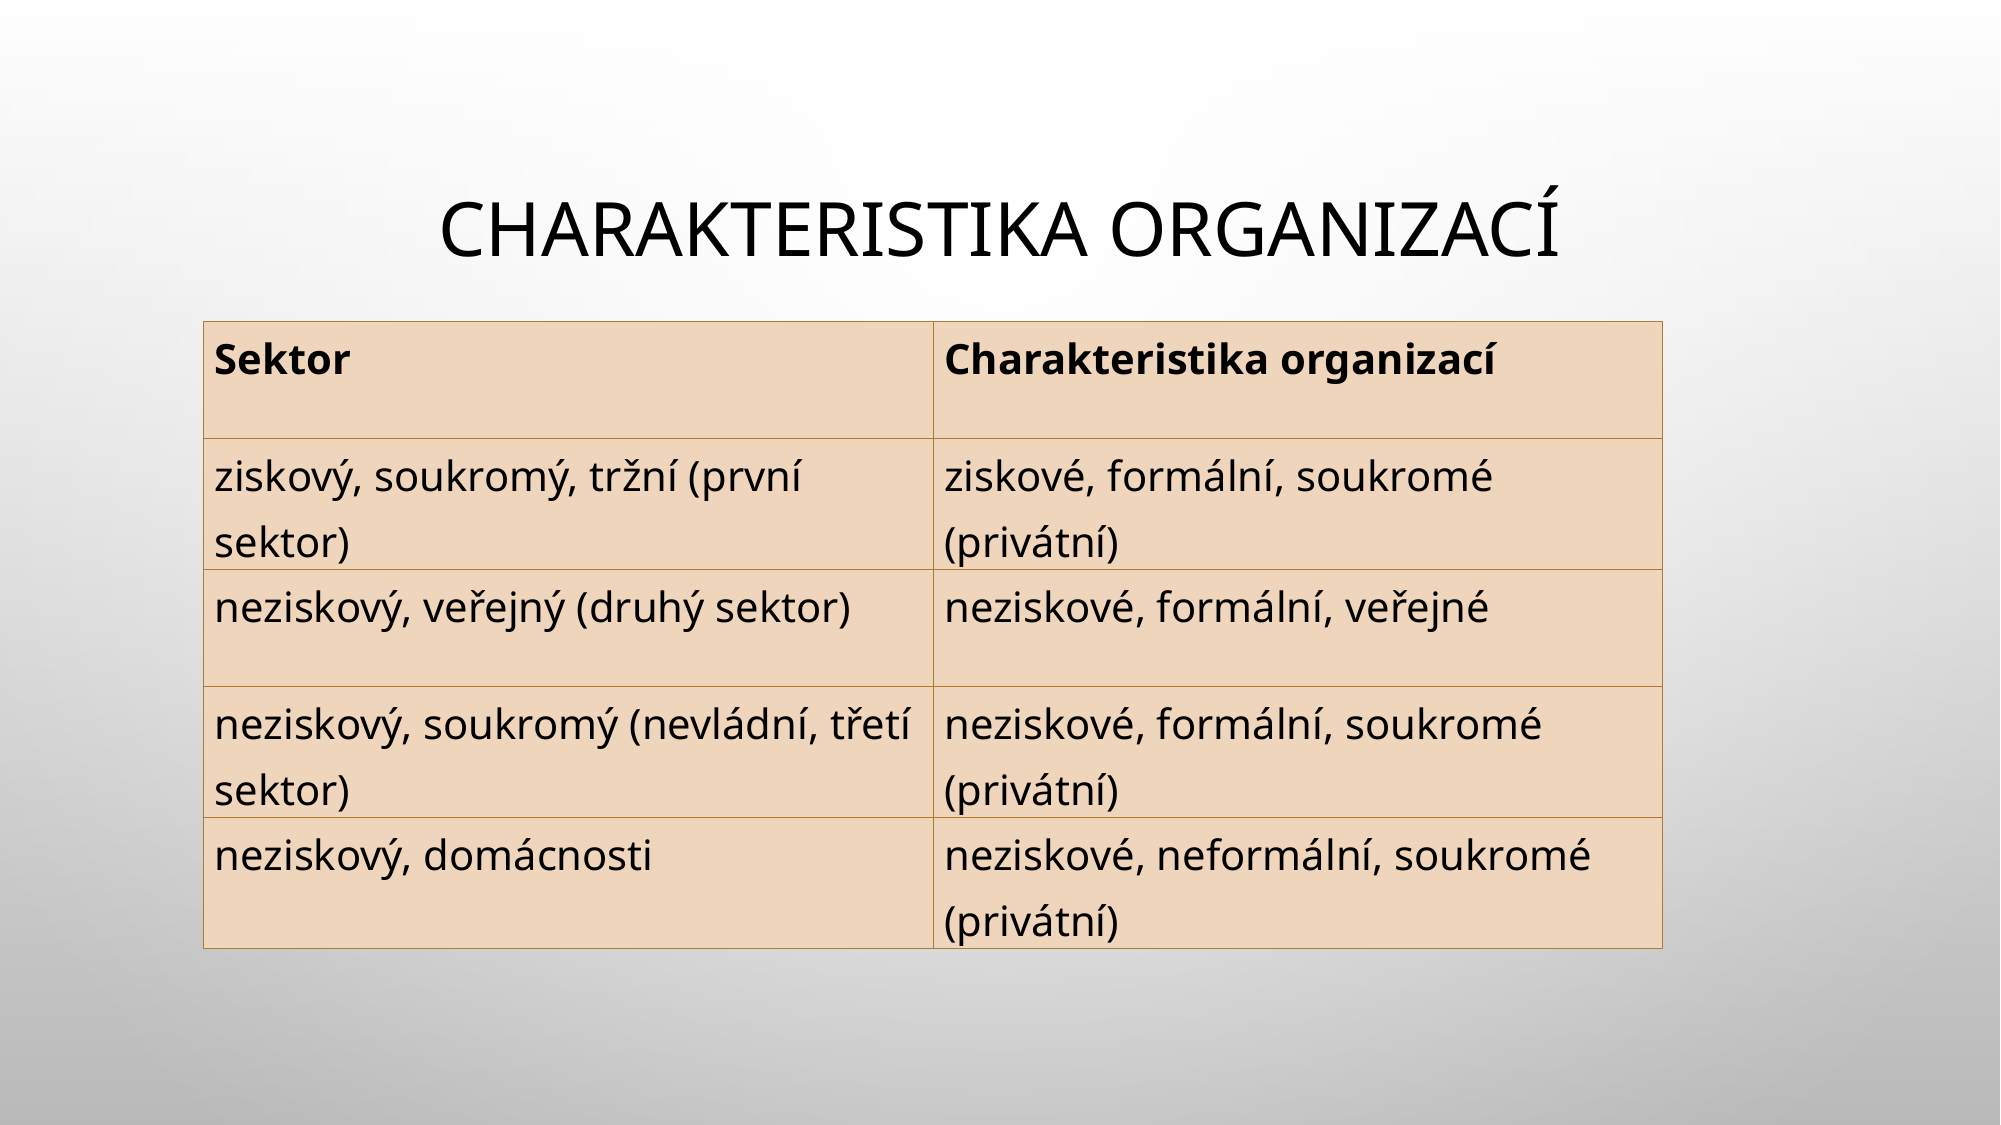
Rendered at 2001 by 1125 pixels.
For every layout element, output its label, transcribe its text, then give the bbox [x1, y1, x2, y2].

picture [0, 0, 2000, 1125]
table_cell neziskový, domácnosti [204, 818, 933, 948]
table_cell neziskové, formální, veřejné [934, 570, 1662, 686]
table_cell neziskový, soukromý (nevládní, třetí sektor) [204, 687, 933, 817]
table_cell neziskové, formální, soukromé (privátní) [934, 687, 1662, 817]
table_cell ziskové, formální, soukromé (privátní) [934, 439, 1662, 569]
table_cell neziskové, neformální, soukromé (privátní) [934, 818, 1662, 948]
table_header Sektor [204, 322, 933, 438]
table_cell neziskový, veřejný (druhý sektor) [204, 570, 933, 686]
table_cell ziskový, soukromý, tržní (první sektor) [204, 439, 933, 569]
title Charakteristika organizací [149, 101, 1851, 364]
table_header Charakteristika organizací [934, 322, 1662, 438]
